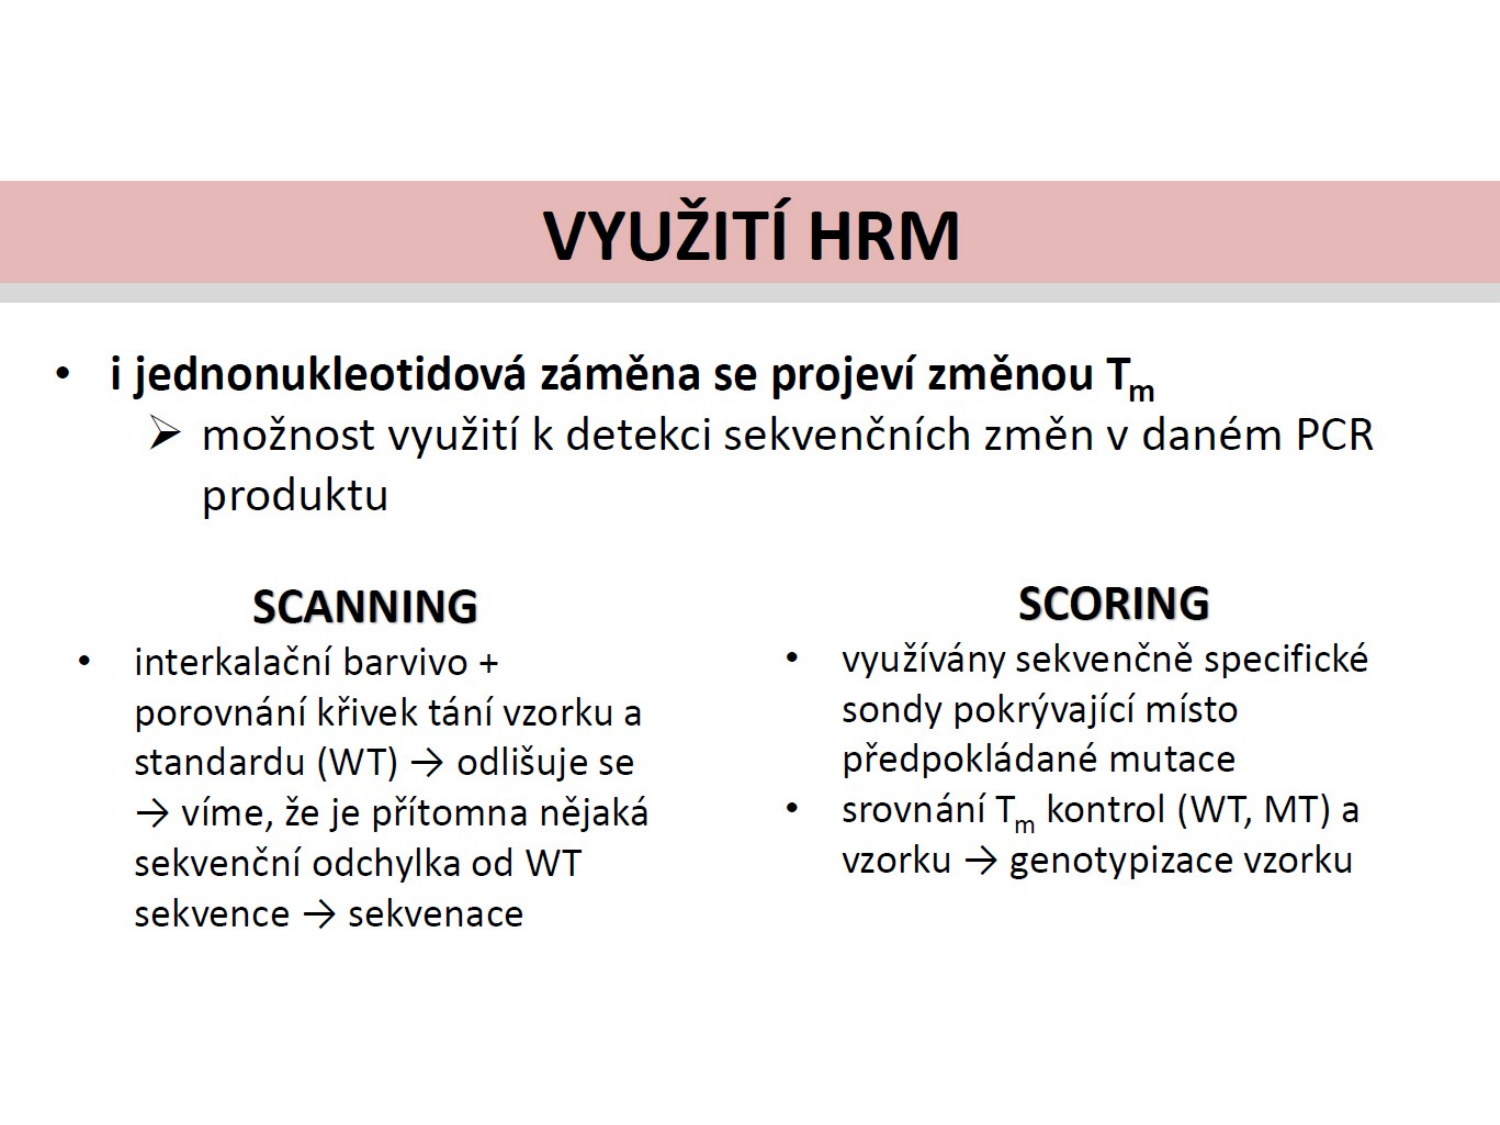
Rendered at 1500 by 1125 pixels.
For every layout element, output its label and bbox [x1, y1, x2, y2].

picture [0, 104, 1500, 1021]
